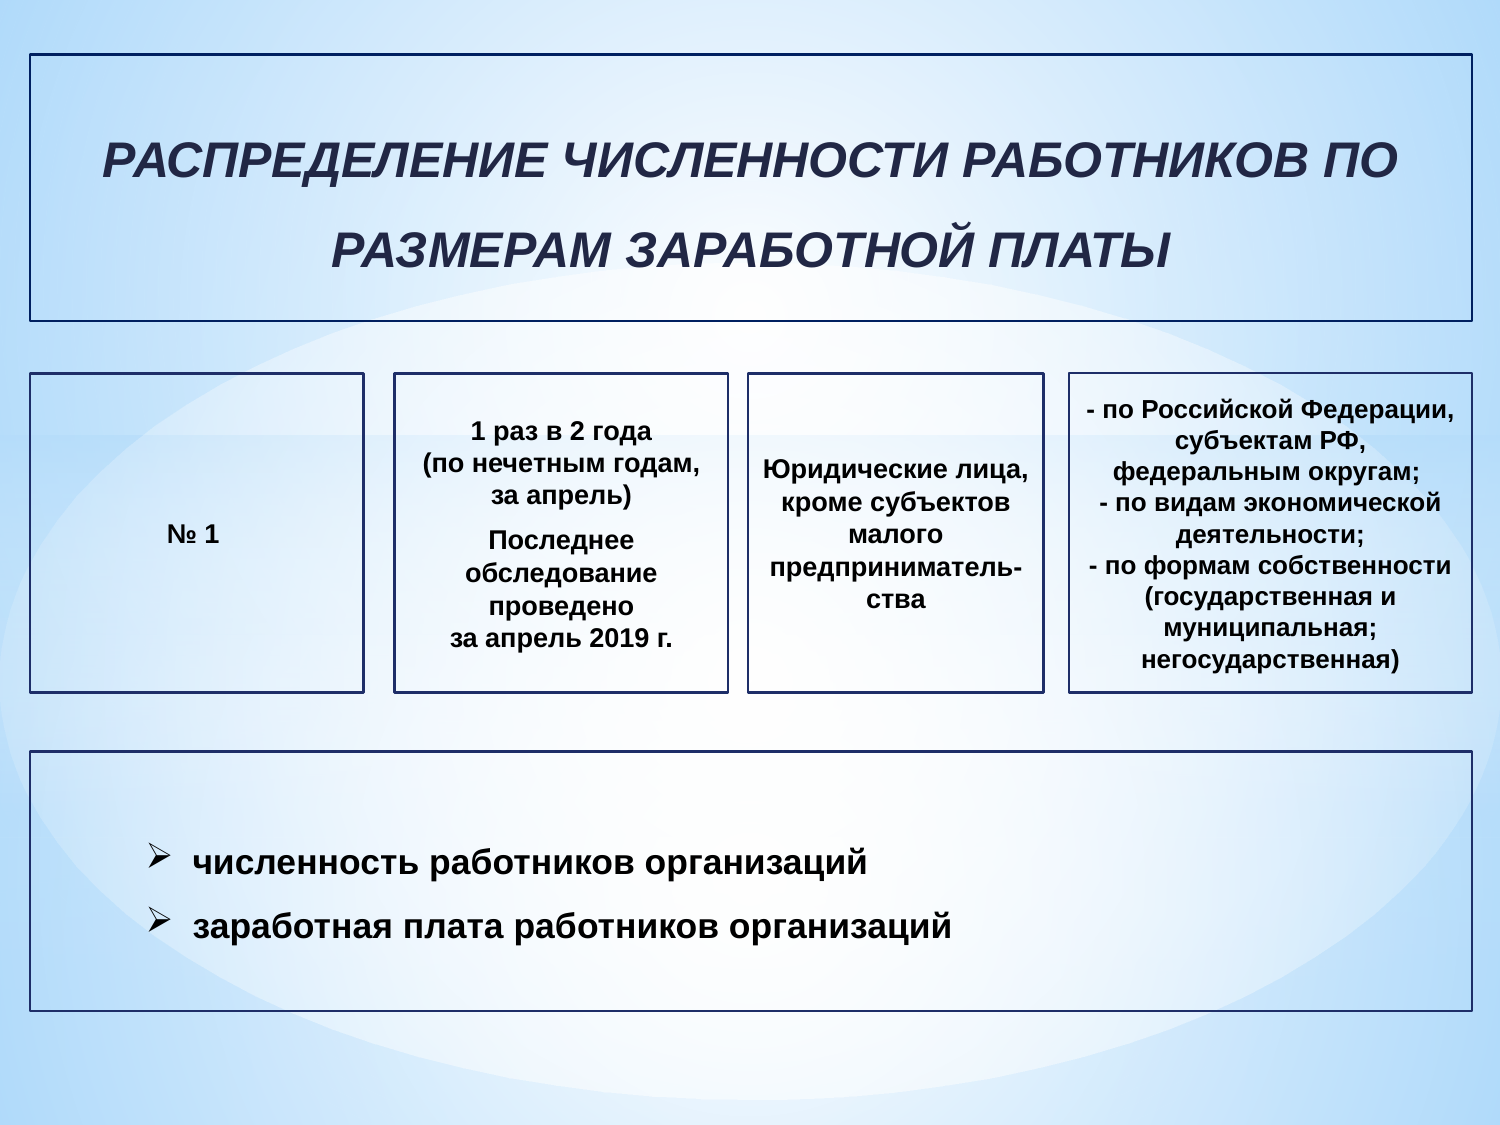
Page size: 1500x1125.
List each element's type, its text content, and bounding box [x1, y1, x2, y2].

text_box 1 раз в 2 года (по нечетным годам, за апрель) Последнее обследование проведено за апрель 2019 г. [393, 372, 729, 694]
text_box Юридические лица, кроме субъектов малого предприниматель-ства [747, 372, 1045, 694]
list РАСПРЕДЕЛЕНИЕ ЧИСЛЕННОСТИ РАБОТНИКОВ ПО РАЗМЕРАМ ЗАРАБОТНОЙ ПЛАТЫ [30, 54, 1473, 322]
text_box № 1 [29, 372, 365, 694]
text_box - по Российской Федерации, субъектам РФ, федеральным округам; - по видам экономической деятельности; - по формам собственности (государственная и муниципальная; негосударственная) [1068, 372, 1473, 694]
text_box численность работников организаций заработная плата работников организаций [29, 750, 1473, 1012]
